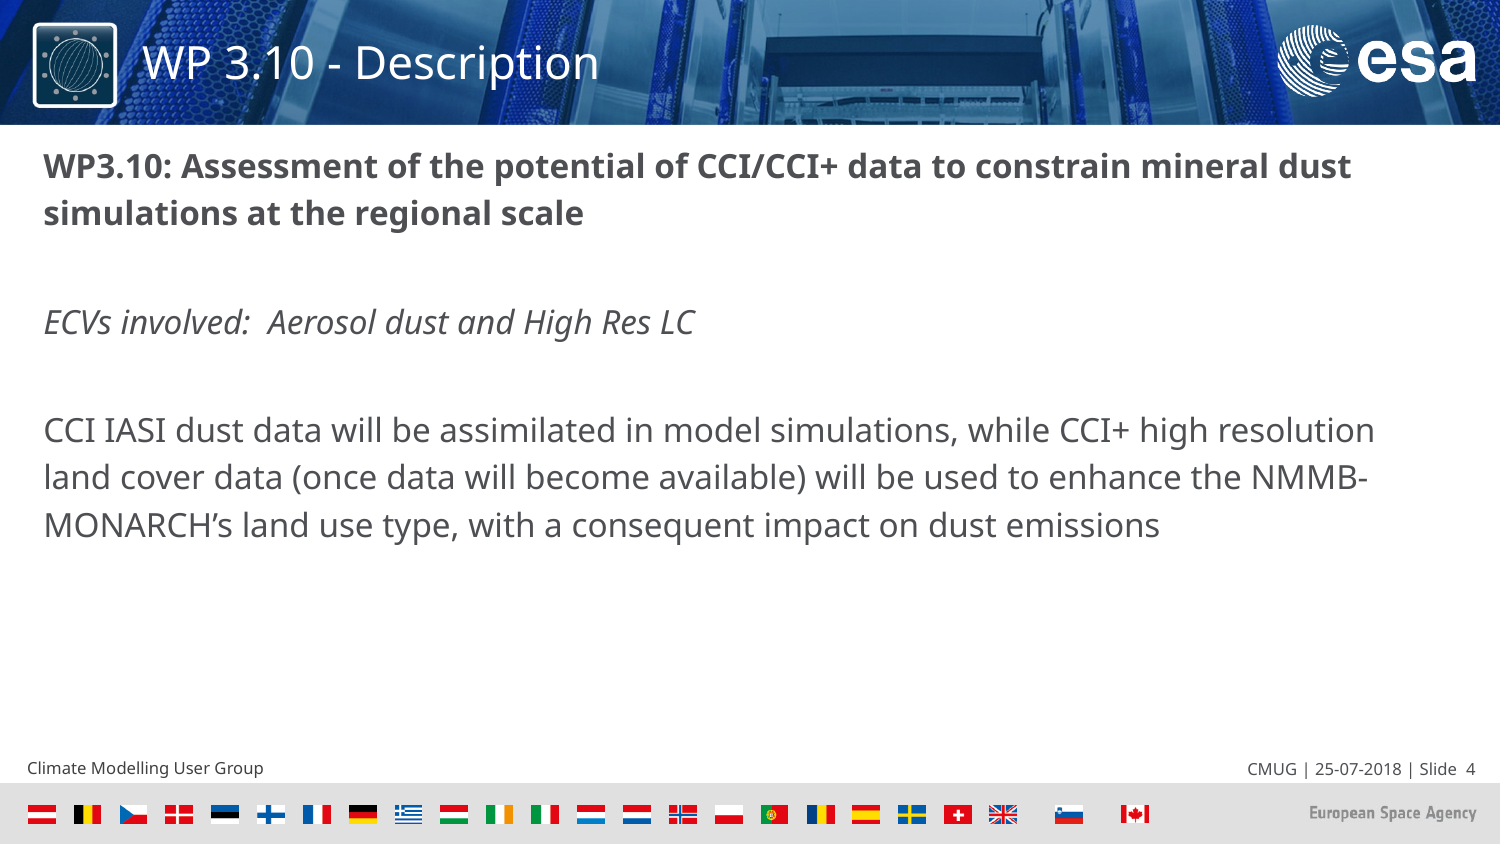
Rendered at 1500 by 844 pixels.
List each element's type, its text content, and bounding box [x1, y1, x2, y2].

list WP3.10: Assessment of the potential of CCI/CCI+ data to constrain mineral dust simulations at the regional scale ECVs involved: Aerosol dust and High Res LC CCI IASI dust data will be assimilated in model simulations, while CCI+ high resolution land cover data (once data will become available) will be used to enhance the NMMB-MONARCH’s land use type, with a consequent impact on dust emissions [28, 129, 1464, 758]
picture [0, 783, 1500, 844]
picture [0, 0, 1500, 127]
title WP 3.10 - Description [127, 26, 1269, 97]
